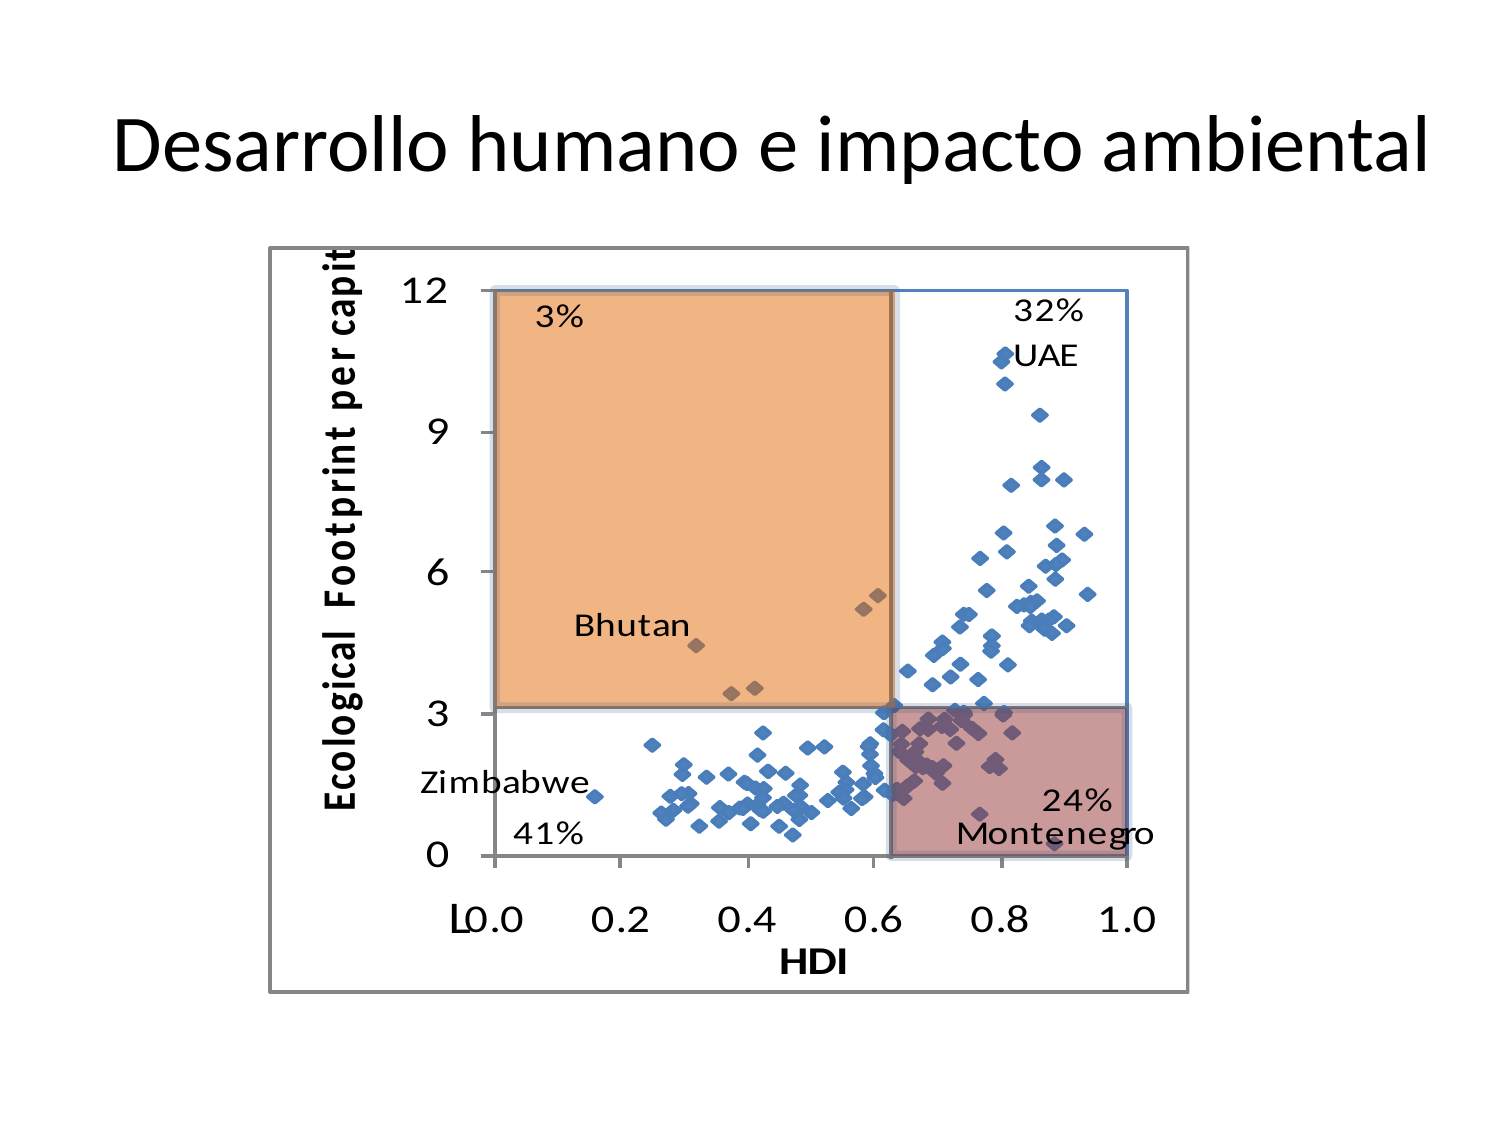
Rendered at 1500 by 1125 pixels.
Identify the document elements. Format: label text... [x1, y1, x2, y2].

title Desarrollo humano e impacto ambiental [75, 45, 1471, 233]
picture [264, 243, 1190, 994]
